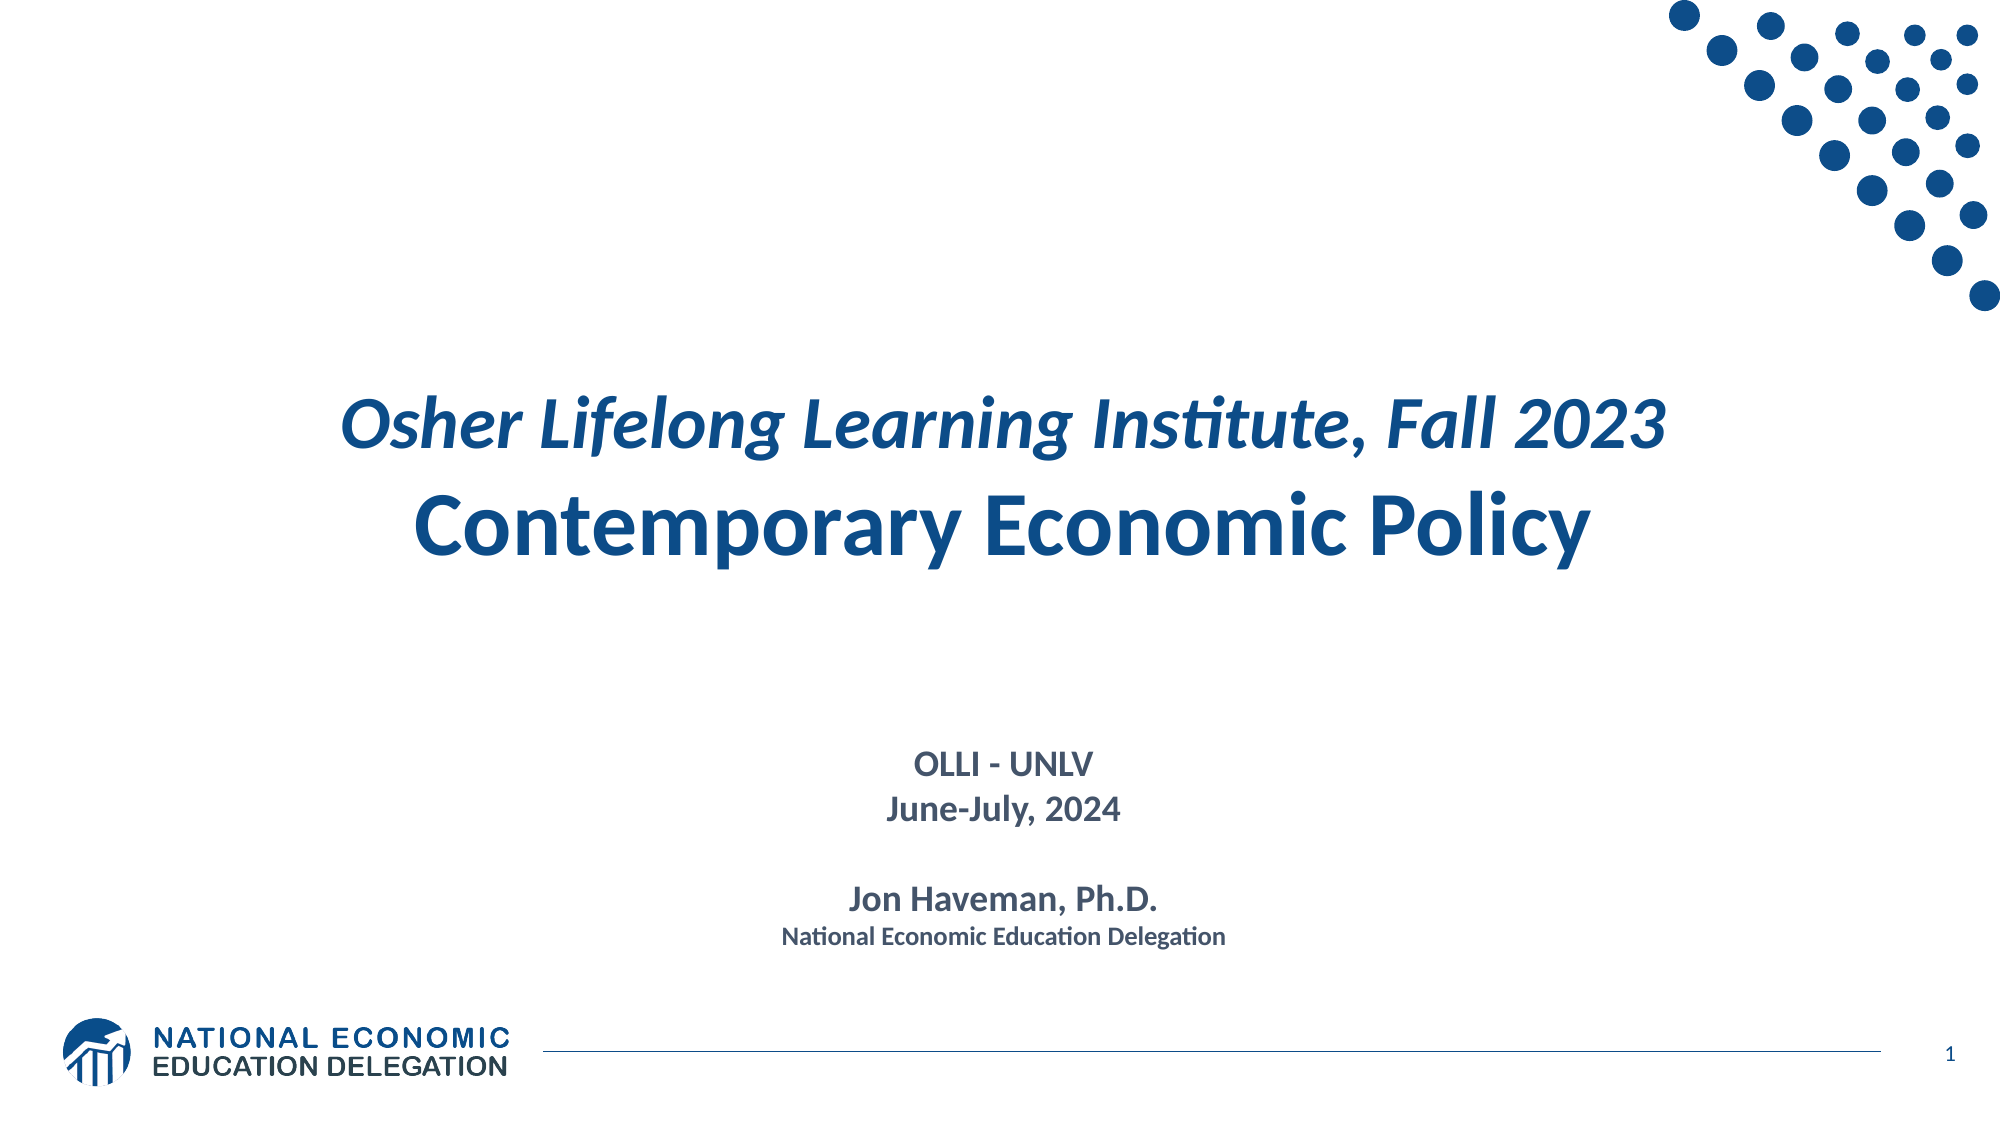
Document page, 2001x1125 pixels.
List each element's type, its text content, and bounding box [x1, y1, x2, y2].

picture [55, 1013, 520, 1091]
slide_number 1 [1521, 1022, 1972, 1082]
subtitle Osher Lifelong Learning Institute, Fall 2023 Contemporary Economic Policy [165, 294, 1843, 654]
text_box OLLI - UNLV June-July, 2024 Jon Haveman, Ph.D. National Economic Education Delegation [253, 731, 1754, 959]
